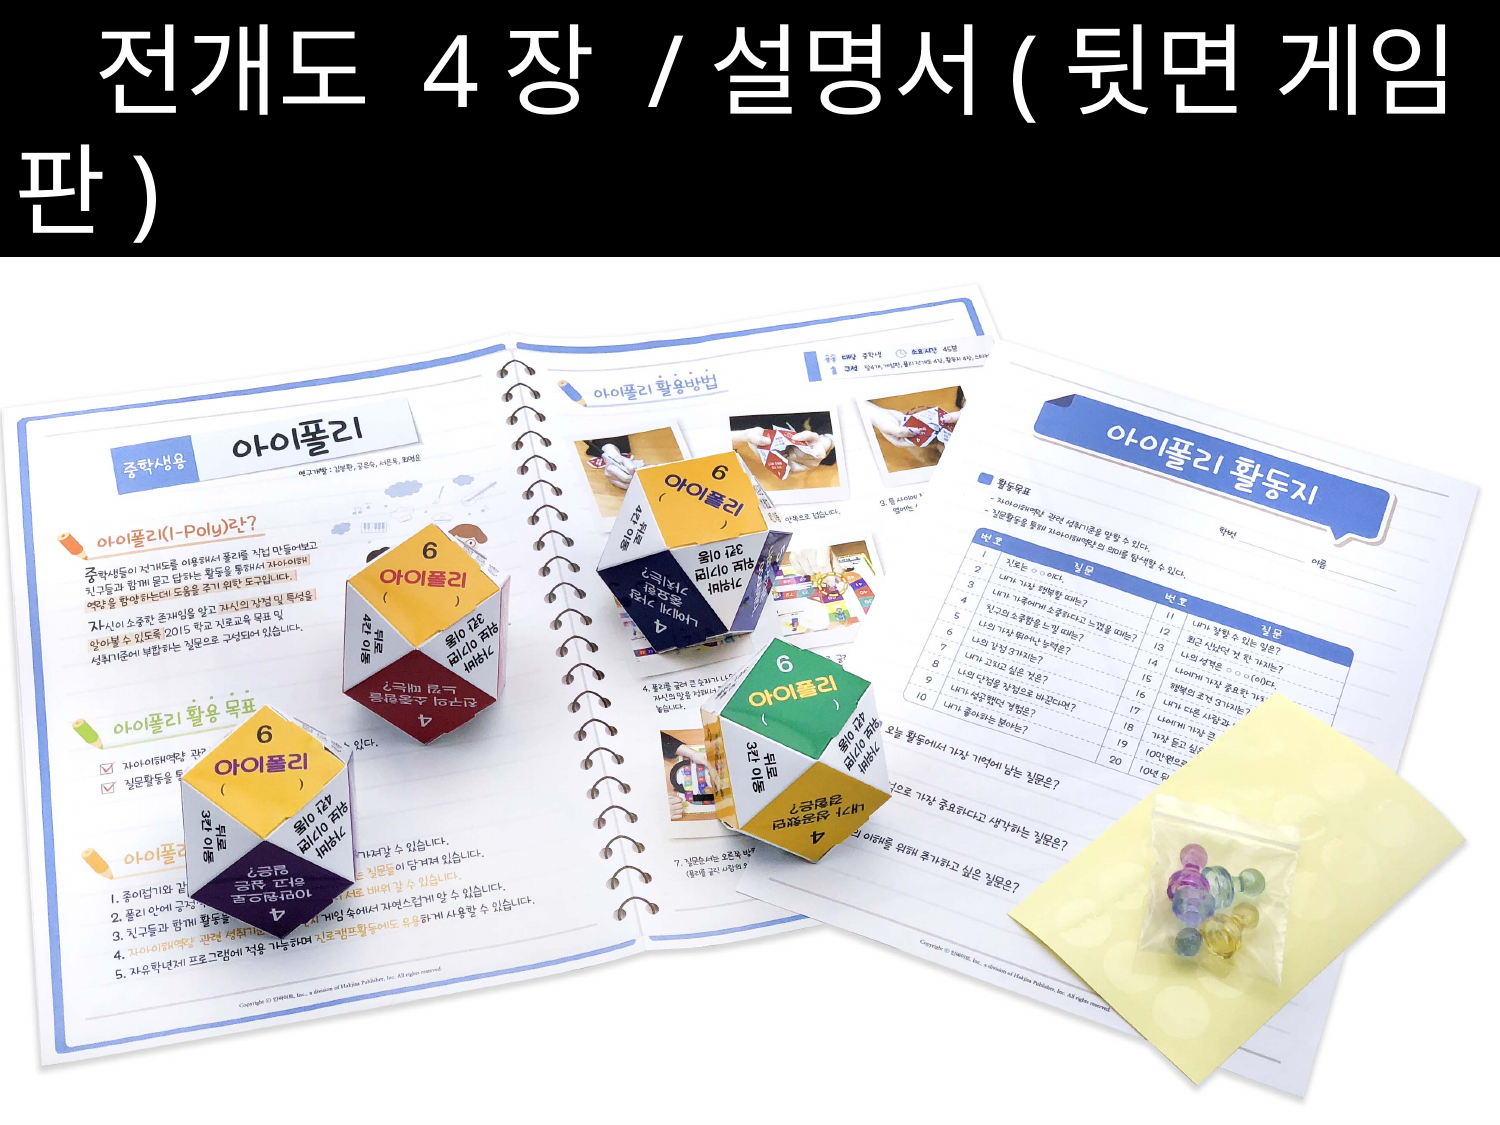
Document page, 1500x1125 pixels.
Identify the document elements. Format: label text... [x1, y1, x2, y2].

text_box 전개도 4장 /설명서(뒷면 게임 판) 활동지 4장 /게임 말 4개 /스티커 [0, 0, 1500, 256]
picture [0, 257, 1500, 1125]
